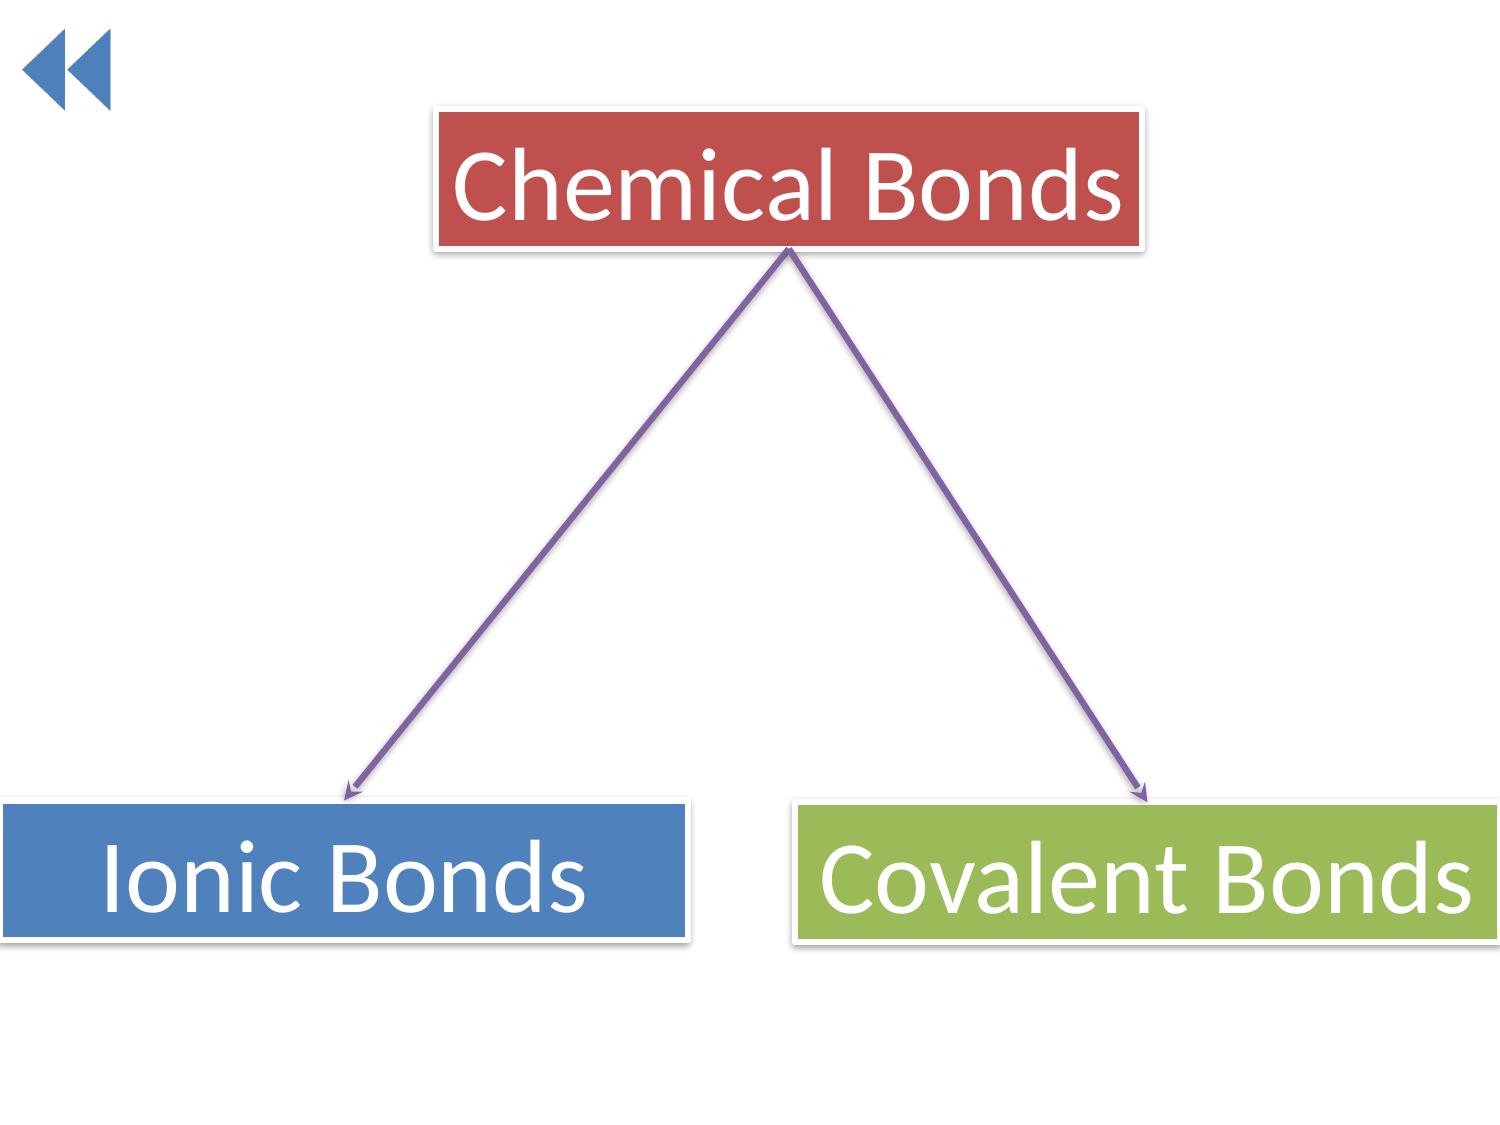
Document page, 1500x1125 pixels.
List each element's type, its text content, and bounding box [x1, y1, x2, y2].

text_box Chemical Bonds [435, 108, 1142, 248]
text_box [343, 250, 786, 801]
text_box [788, 250, 1148, 803]
text_box [0, 0, 140, 140]
text_box Ionic Bonds [0, 800, 689, 941]
text_box Covalent Bonds [794, 802, 1500, 943]
